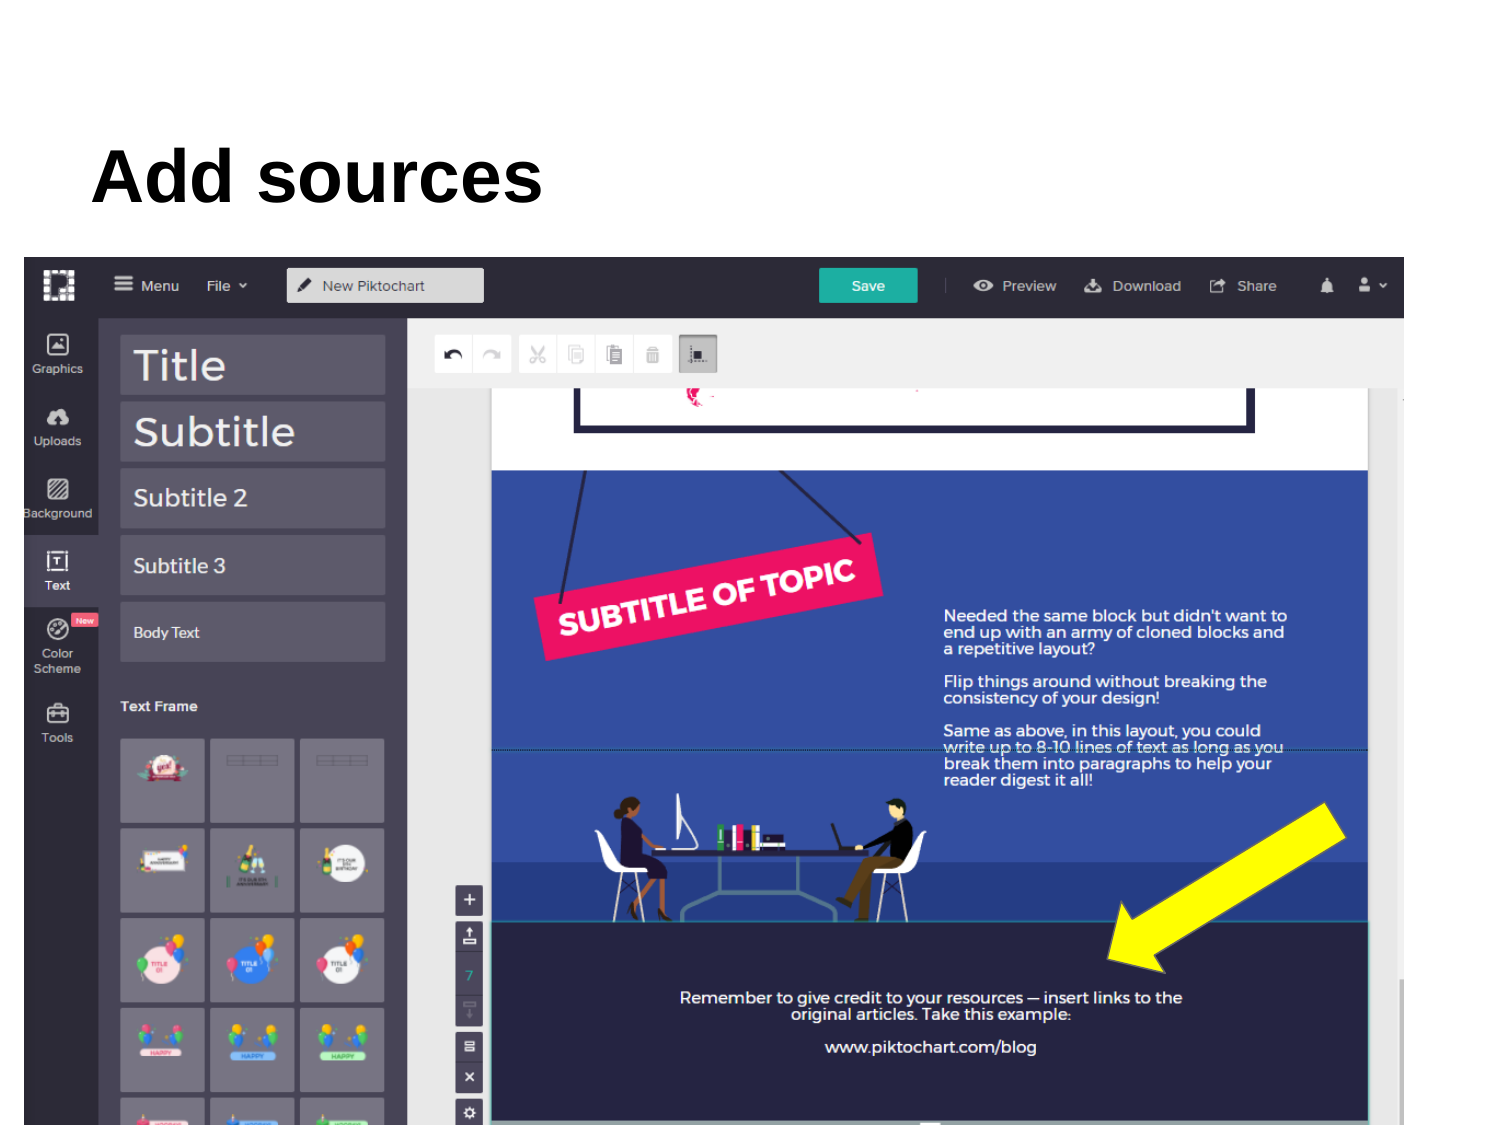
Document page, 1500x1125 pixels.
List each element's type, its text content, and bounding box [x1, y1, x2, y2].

title Add sources [75, 45, 1425, 233]
picture [24, 257, 1404, 1125]
